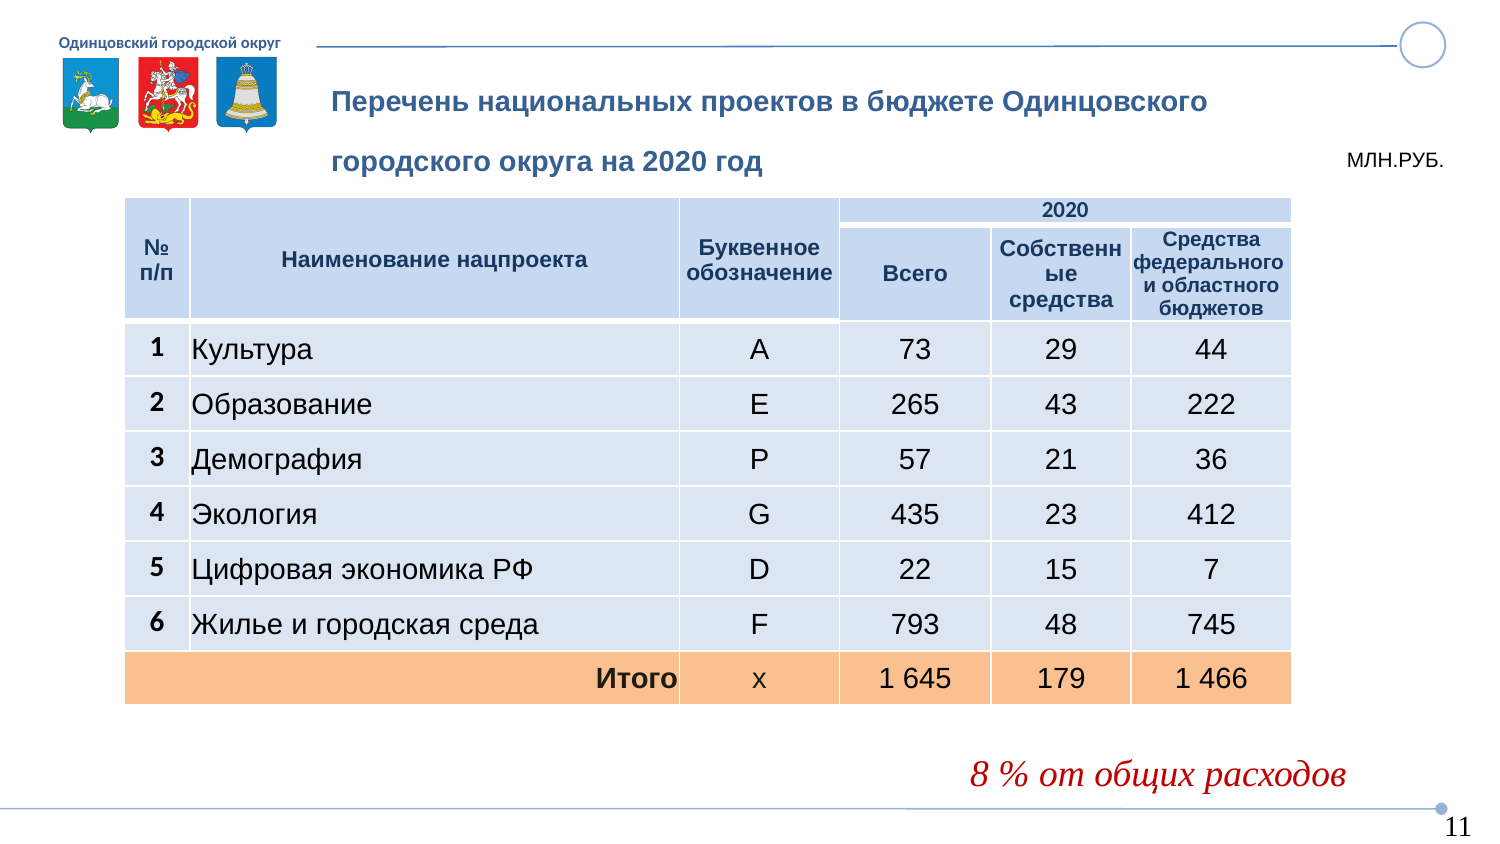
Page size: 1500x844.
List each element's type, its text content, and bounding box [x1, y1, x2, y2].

table_cell 73 [840, 322, 990, 375]
table_cell 222 [1132, 377, 1291, 430]
table_cell 44 [1132, 322, 1291, 375]
table_cell A [680, 324, 839, 375]
table_cell 412 [1132, 487, 1291, 540]
text_box МЛН.РУБ. [1332, 139, 1460, 179]
text_box 8 % от общих расходов [956, 732, 1398, 806]
table_cell 1 [125, 324, 189, 375]
table_cell 793 [840, 597, 990, 650]
table_header Буквенное обозначение [680, 205, 839, 318]
table_cell 23 [992, 487, 1130, 540]
table_cell 29 [992, 322, 1130, 375]
table_header № п/п [125, 198, 189, 318]
table_cell 21 [992, 432, 1130, 485]
table_cell 745 [1132, 597, 1291, 650]
table_cell Собственные средства [992, 228, 1130, 320]
table_cell 179 [992, 652, 1130, 704]
table_cell 22 [840, 542, 990, 595]
table_cell 5 [125, 542, 189, 595]
table_cell 265 [840, 377, 990, 430]
table_cell F [680, 597, 839, 650]
table_cell P [680, 432, 839, 485]
table_cell 6 [125, 597, 189, 650]
table_cell 7 [1132, 542, 1291, 595]
table_header Наименование нацпроекта [191, 198, 679, 318]
table_cell Всего [840, 228, 990, 320]
picture [46, 46, 294, 144]
text_box Одинцовский городской округ [43, 30, 302, 54]
table_cell 57 [840, 432, 990, 485]
table_cell Экология [191, 487, 679, 540]
table_cell 2 [125, 377, 189, 430]
table_cell Итого [125, 652, 679, 704]
table_cell 36 [1132, 432, 1291, 485]
table_cell Цифровая экономика РФ [191, 542, 679, 595]
table_cell Жилье и городская среда [191, 597, 679, 650]
table_cell Культура [191, 324, 679, 375]
table_cell G [680, 487, 839, 540]
table_cell 435 [840, 487, 990, 540]
table_cell 1 645 [840, 652, 990, 704]
table_cell Средства федерального и областного бюджетов [1132, 228, 1291, 320]
table_cell х [680, 652, 839, 704]
text_box 11 [1421, 806, 1495, 843]
table_cell 43 [992, 377, 1130, 430]
table_header 2020 [840, 205, 1291, 222]
table_cell 1 466 [1132, 652, 1291, 704]
table_cell E [680, 377, 839, 430]
text_box [1398, 20, 1448, 70]
table_cell D [680, 542, 839, 595]
table_cell 15 [992, 542, 1130, 595]
table_cell Демография [191, 432, 679, 485]
table_cell Образование [191, 377, 679, 430]
text_box Перечень национальных проектов в бюджете Одинцовского городского округа на 2020 год [316, 69, 1329, 205]
table_cell 48 [992, 597, 1130, 650]
table_cell 3 [125, 432, 189, 485]
table_cell 4 [125, 487, 189, 540]
